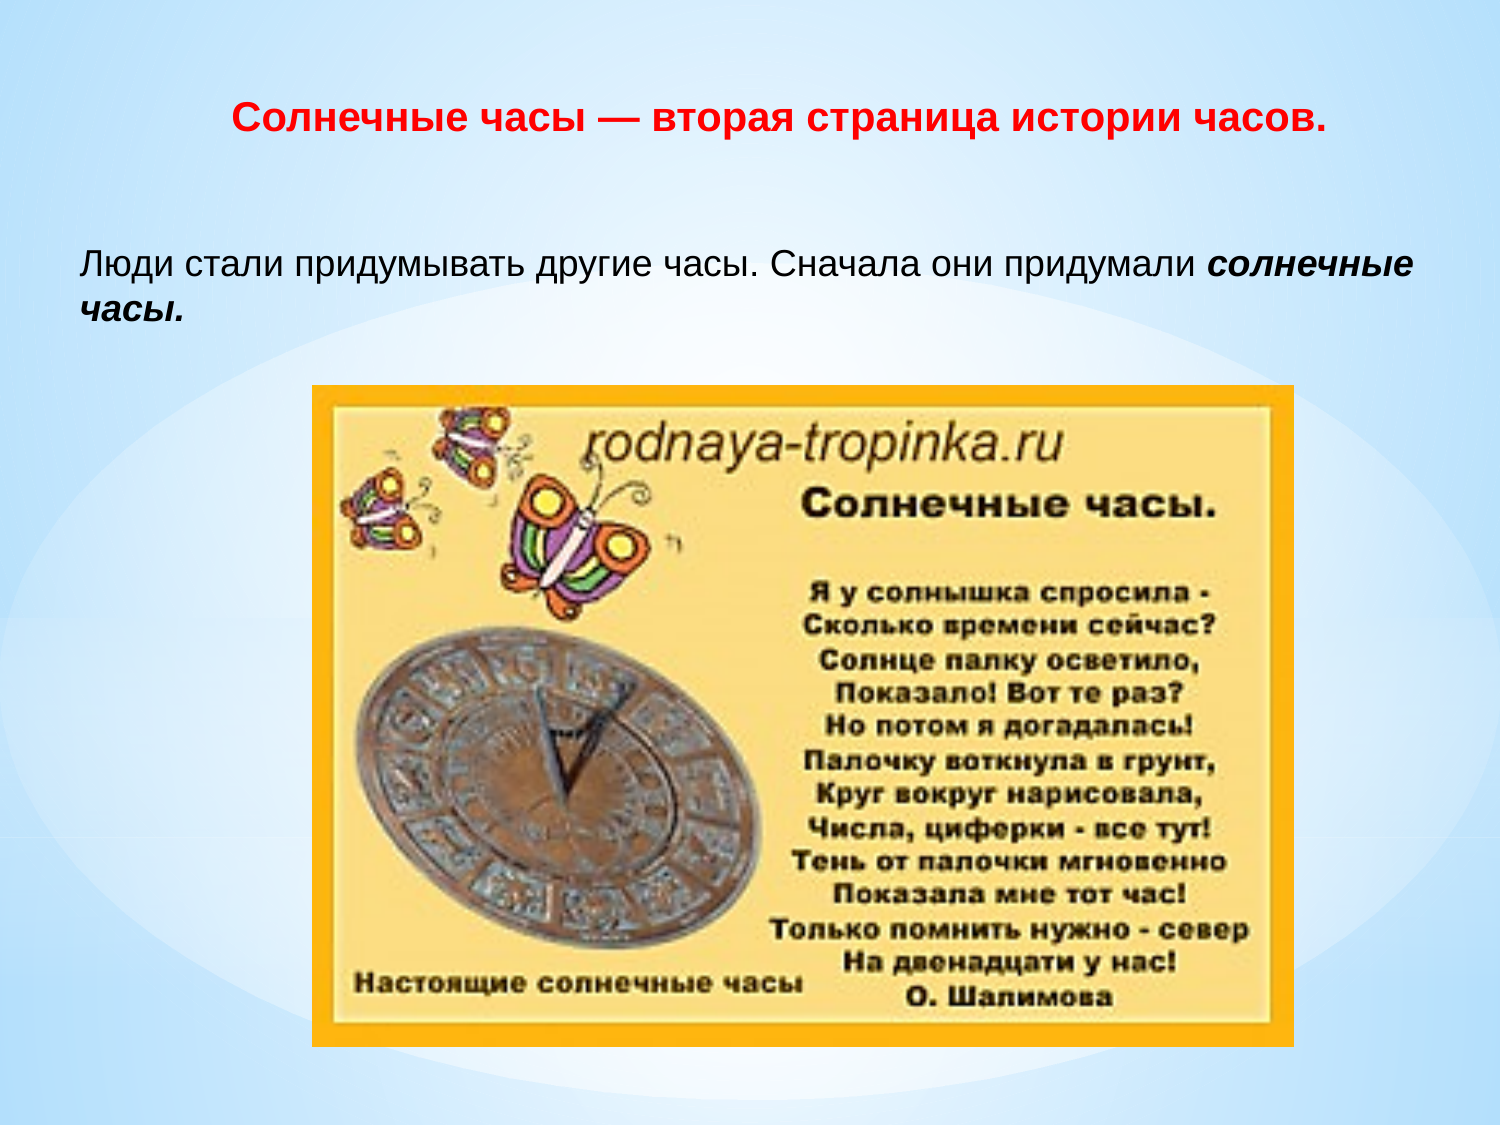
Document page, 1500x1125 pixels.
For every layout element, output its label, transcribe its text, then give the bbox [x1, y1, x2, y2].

picture [312, 385, 1294, 1048]
text_box Люди стали придумывать другие часы. Сначала они придумали солнечные часы. [64, 231, 1459, 337]
text_box Солнечные часы — вторая страница истории часов. [100, 82, 1459, 148]
